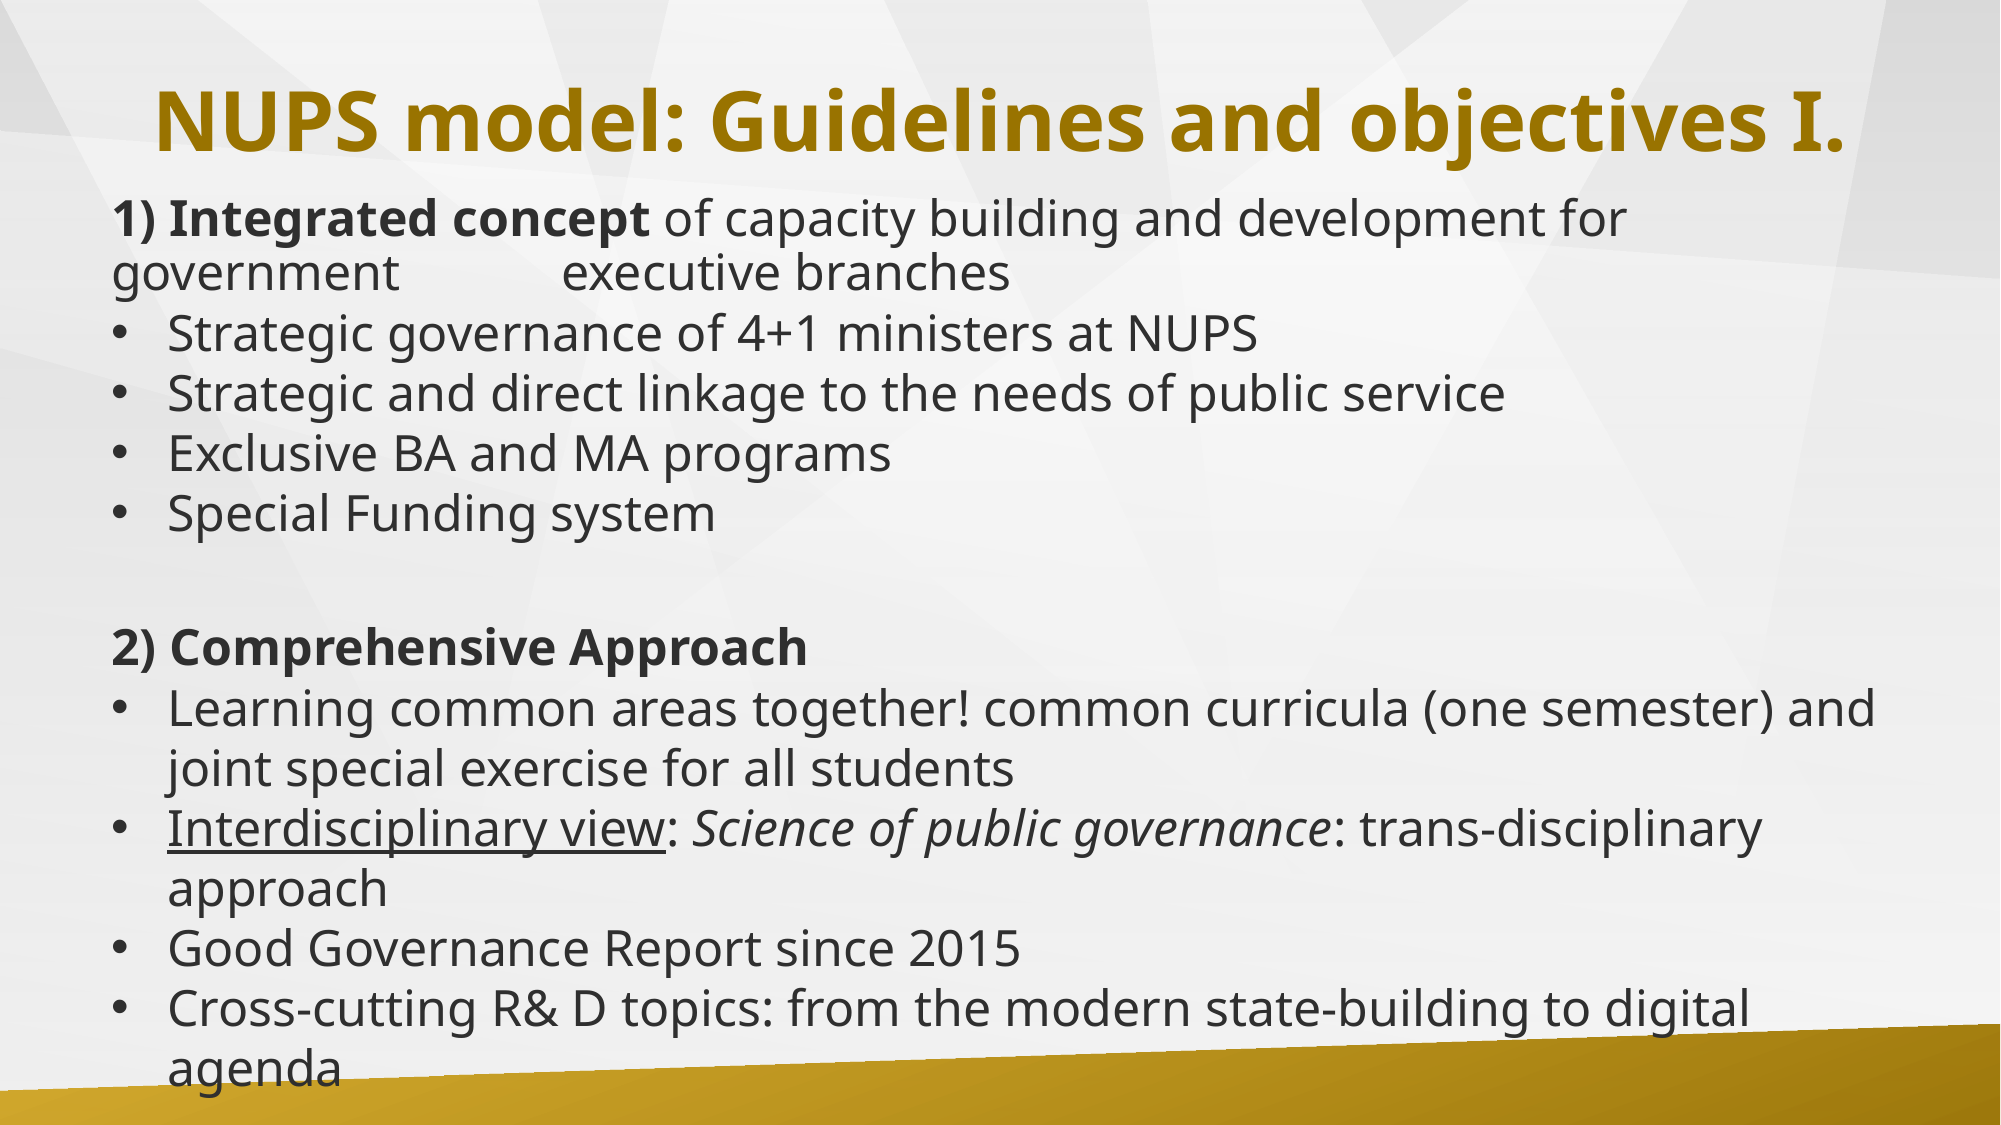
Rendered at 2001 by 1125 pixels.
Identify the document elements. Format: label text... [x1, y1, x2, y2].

title NUPS model: Guidelines and objectives I. [137, 15, 1972, 233]
list 1) Integrated concept of capacity building and development for government executive branches Strategic governance of 4+1 ministers at NUPS Strategic and direct linkage to the needs of public service Exclusive BA and MA programs Special Funding system 2) Comprehensive Approach Learning common areas together! common curricula (one semester) and joint special exercise for all students Interdisciplinary view: Science of public governance: trans-disciplinary approach Good Governance Report since 2015 Cross-cutting R& D topics: from the modern state-building to digital agenda [95, 185, 1925, 1086]
